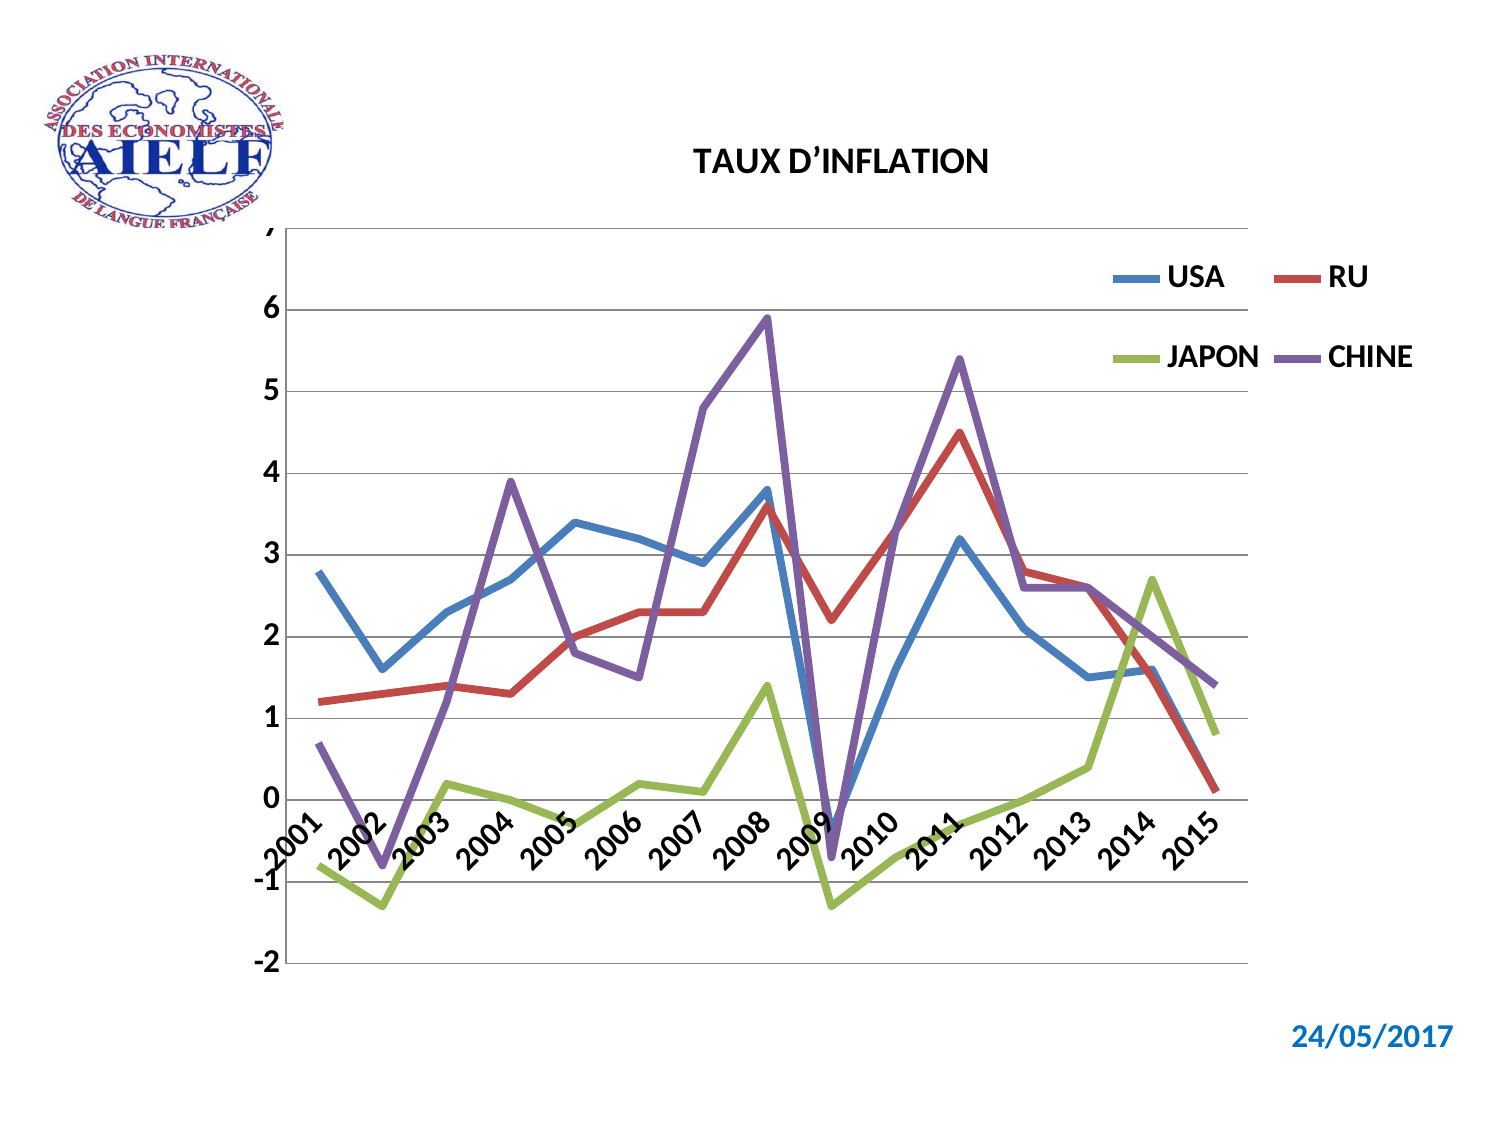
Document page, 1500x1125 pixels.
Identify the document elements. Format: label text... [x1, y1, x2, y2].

picture [43, 53, 284, 228]
text_box 24/05/2017 [1224, 1014, 1500, 1094]
chart [228, 107, 1455, 999]
